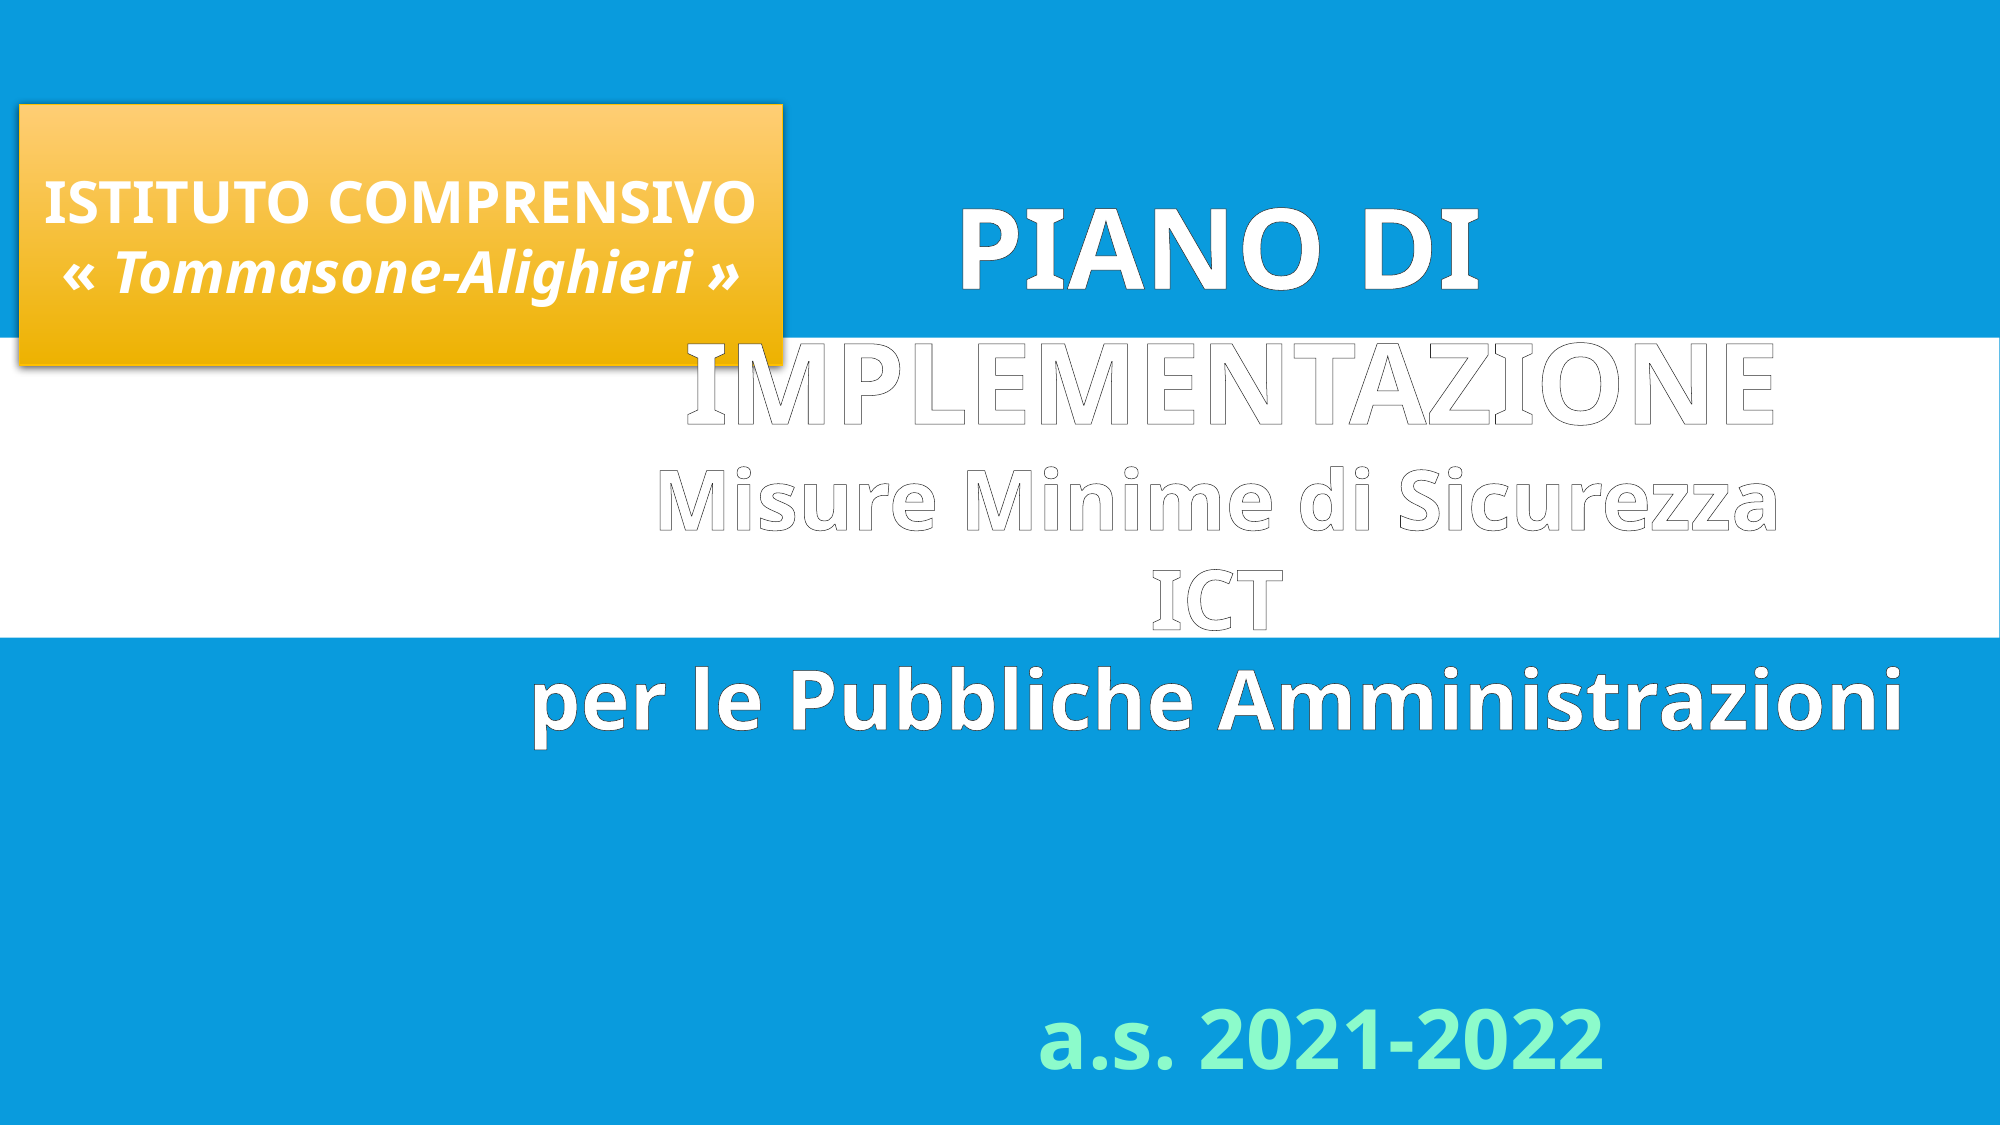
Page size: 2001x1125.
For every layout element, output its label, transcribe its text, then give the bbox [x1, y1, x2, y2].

text_box PIANO DI IMPLEMENTAZIONE Misure Minime di Sicurezza ICT per le Pubbliche Amministrazioni [512, 169, 1922, 754]
text_box ISTITUTO COMPRENSIVO « Tommasone-Alighieri » [19, 104, 783, 366]
text_box a.s. 2021-2022 [1022, 979, 1621, 1094]
